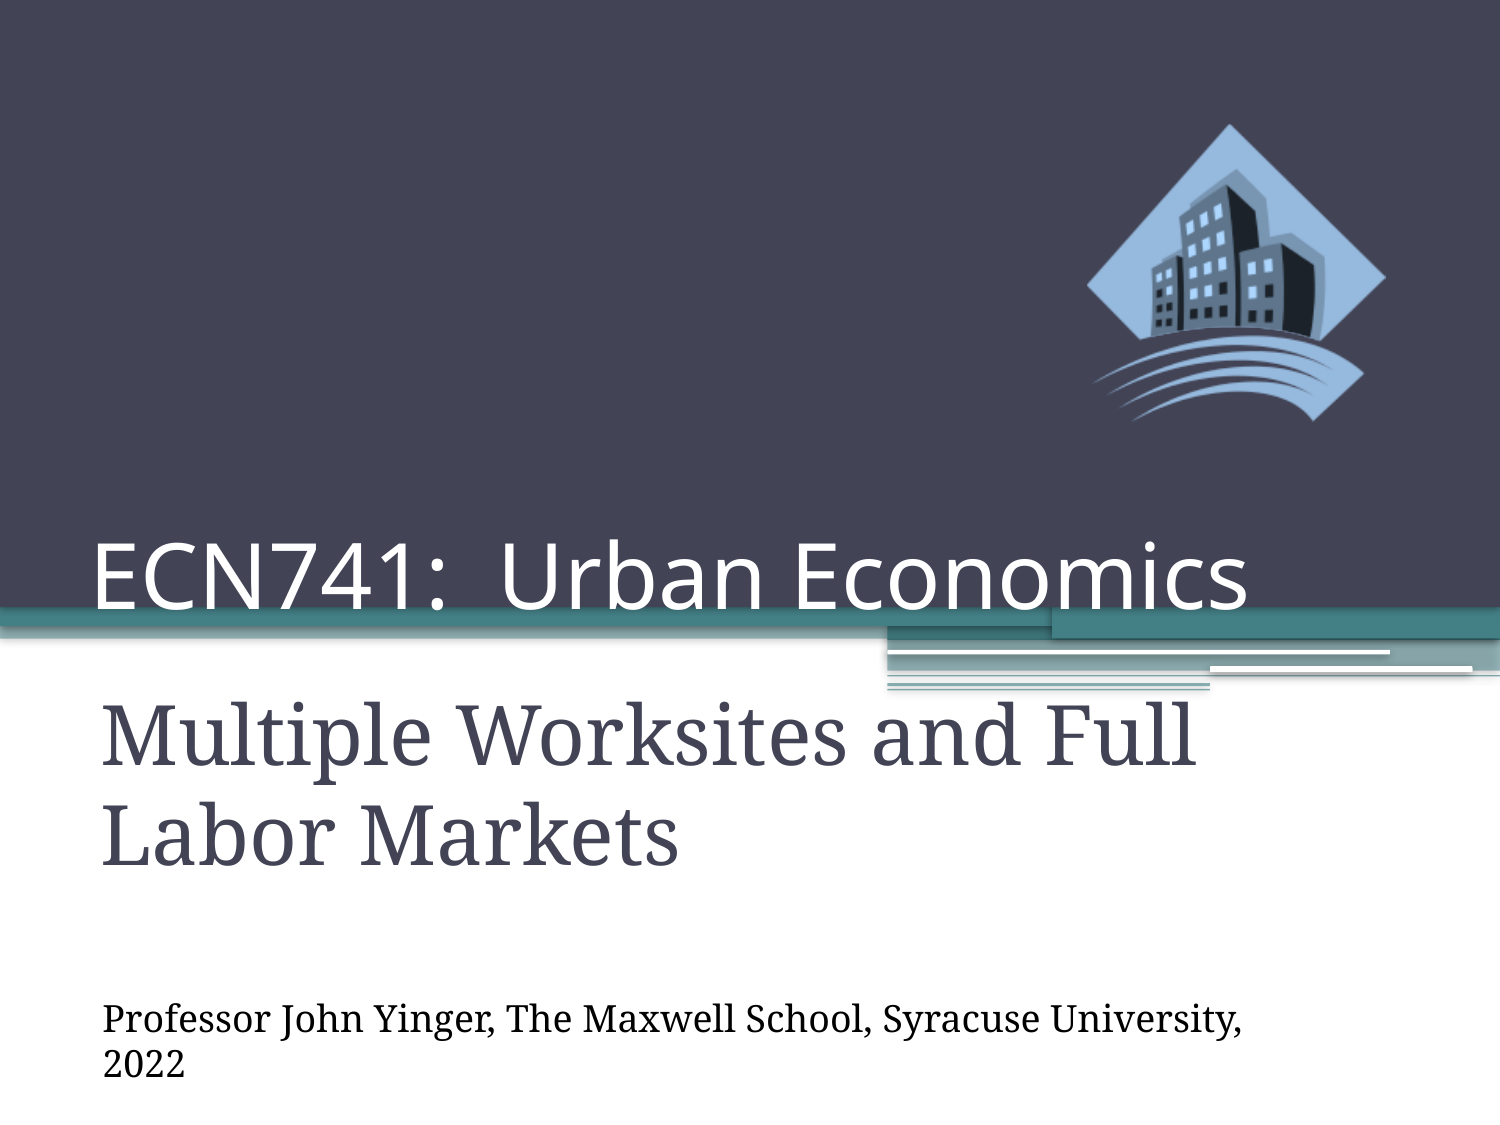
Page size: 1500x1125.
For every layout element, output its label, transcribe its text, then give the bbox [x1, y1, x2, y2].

picture [1087, 124, 1386, 423]
title ECN741: Urban Economics [75, 394, 1463, 636]
text_box Professor John Yinger, The Maxwell School, Syracuse University, 2022 [87, 987, 1325, 1093]
subtitle Multiple Worksites and Full Labor Markets [75, 675, 1363, 963]
